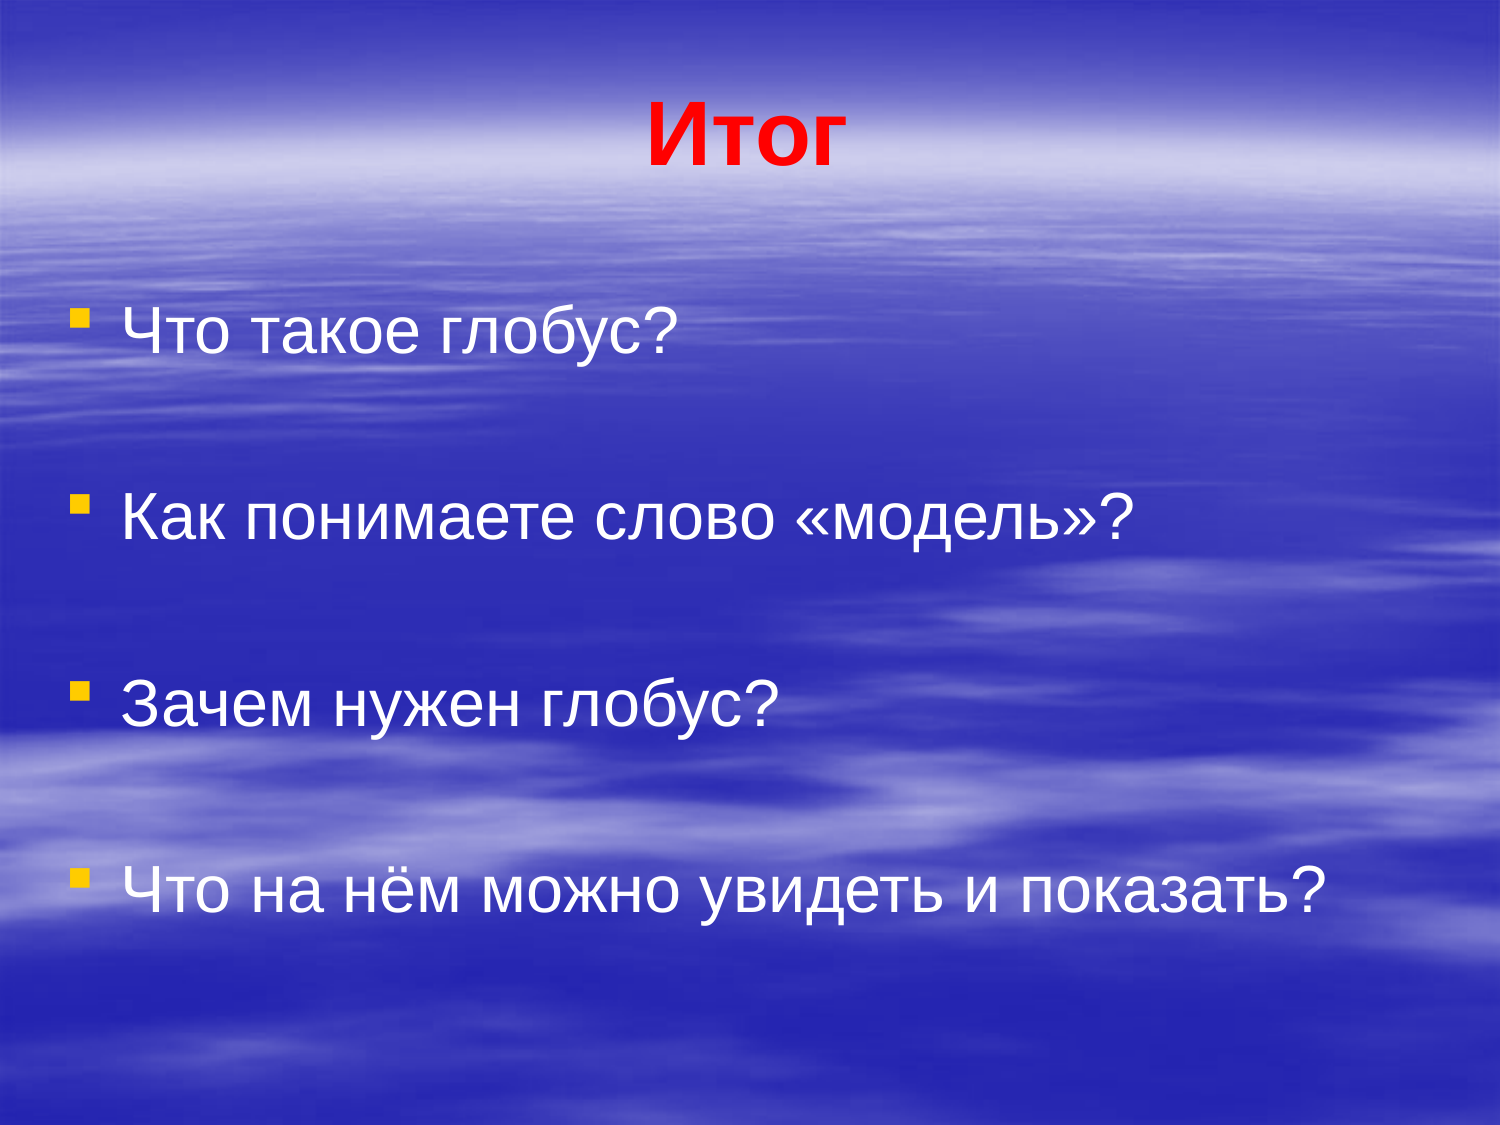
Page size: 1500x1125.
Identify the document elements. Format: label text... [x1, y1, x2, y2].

list Что такое глобус? Как понимаете слово «модель»? Зачем нужен глобус? Что на нём можно увидеть и показать? [49, 278, 1451, 1001]
title Итог [49, 37, 1446, 221]
